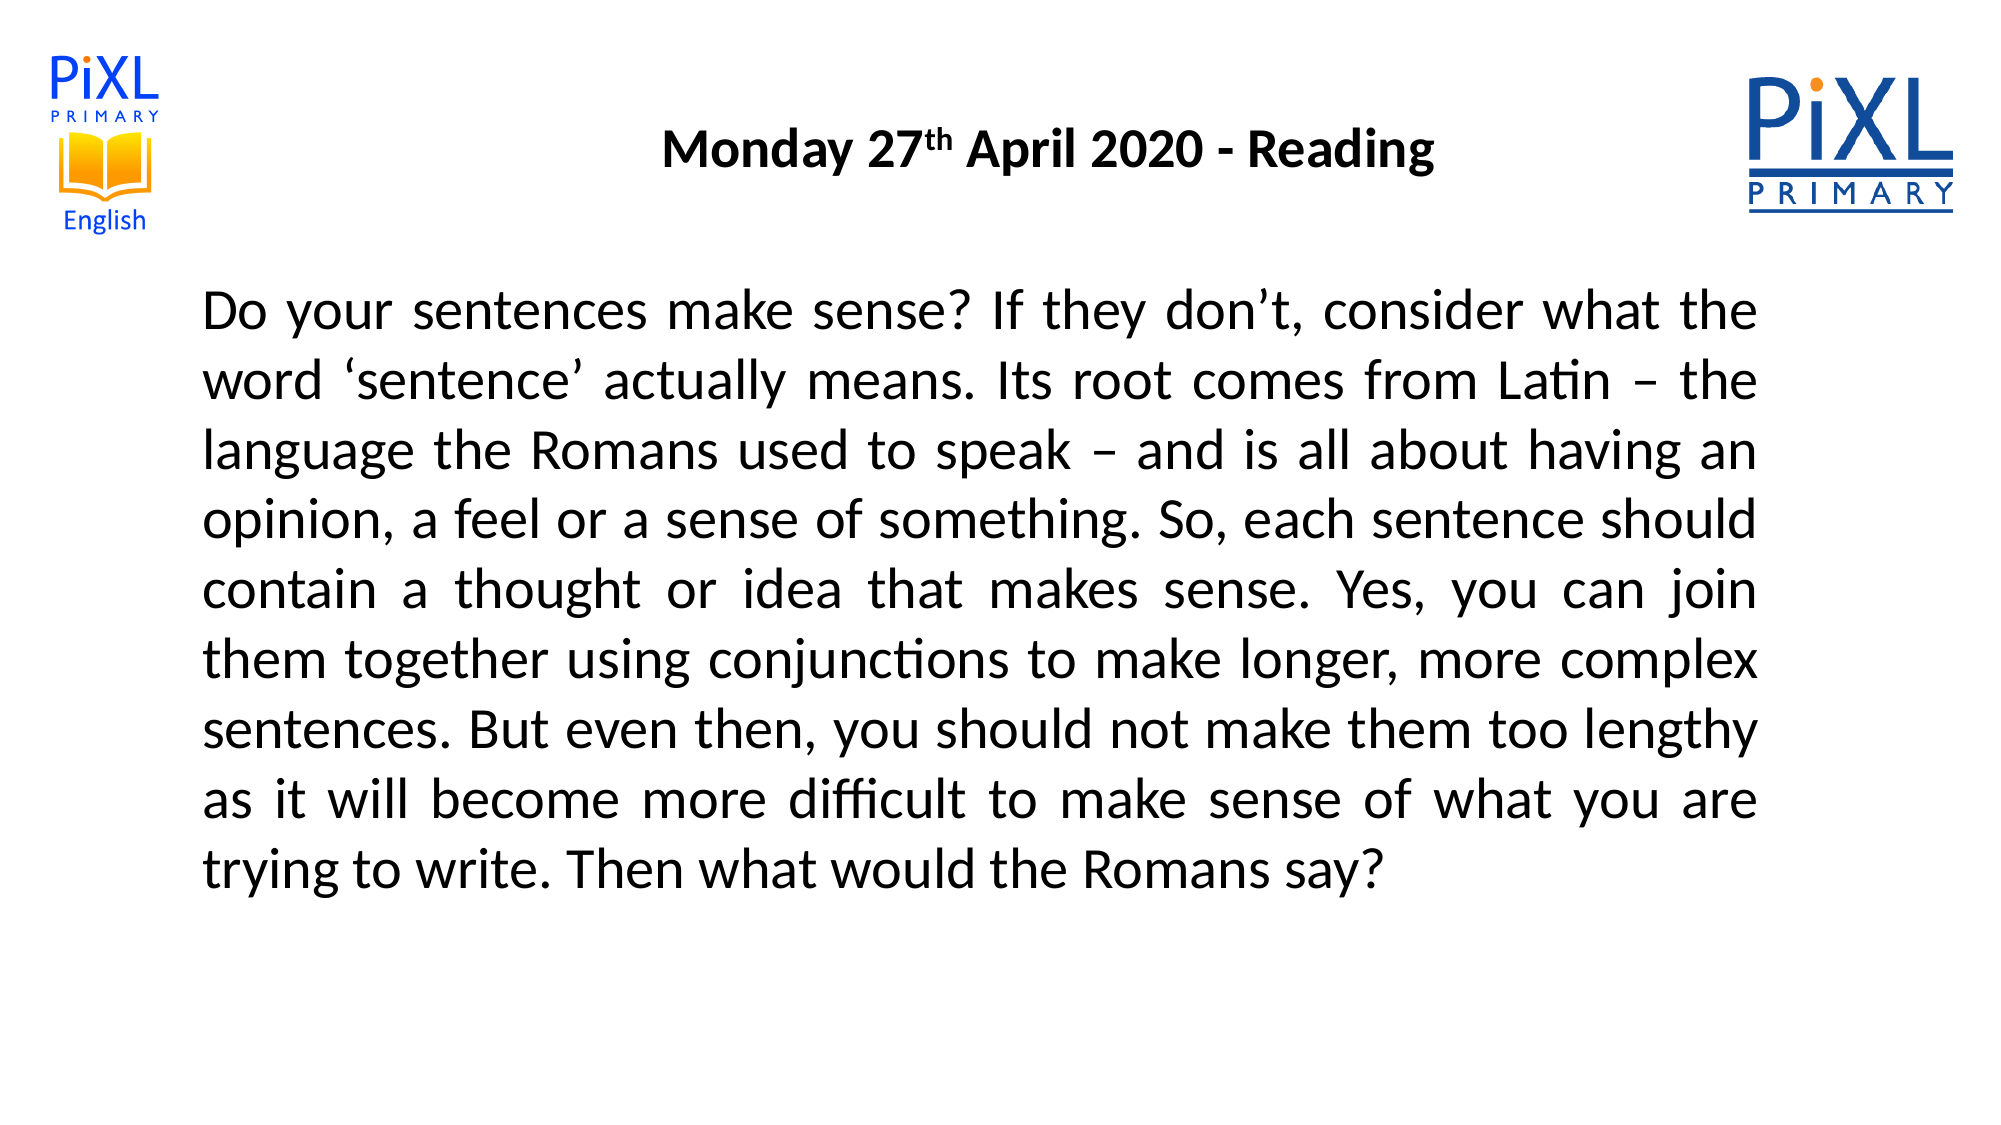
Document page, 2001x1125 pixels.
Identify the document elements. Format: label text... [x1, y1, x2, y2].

text_box Monday 27th April 2020 - Reading [646, 103, 1450, 186]
picture [1749, 77, 1953, 213]
text_box Do your sentences make sense? If they don’t, consider what the word ‘sentence’ actually means. Its root comes from Latin – the language the Romans used to speak – and is all about having an opinion, a feel or a sense of something. So, each sentence should contain a thought or idea that makes sense. Yes, you can join them together using conjunctions to make longer, more complex sentences. But even then, you should not make them too lengthy as it will become more difficult to make sense of what you are trying to write. Then what would the Romans say? [187, 263, 1775, 908]
picture [22, 26, 188, 264]
